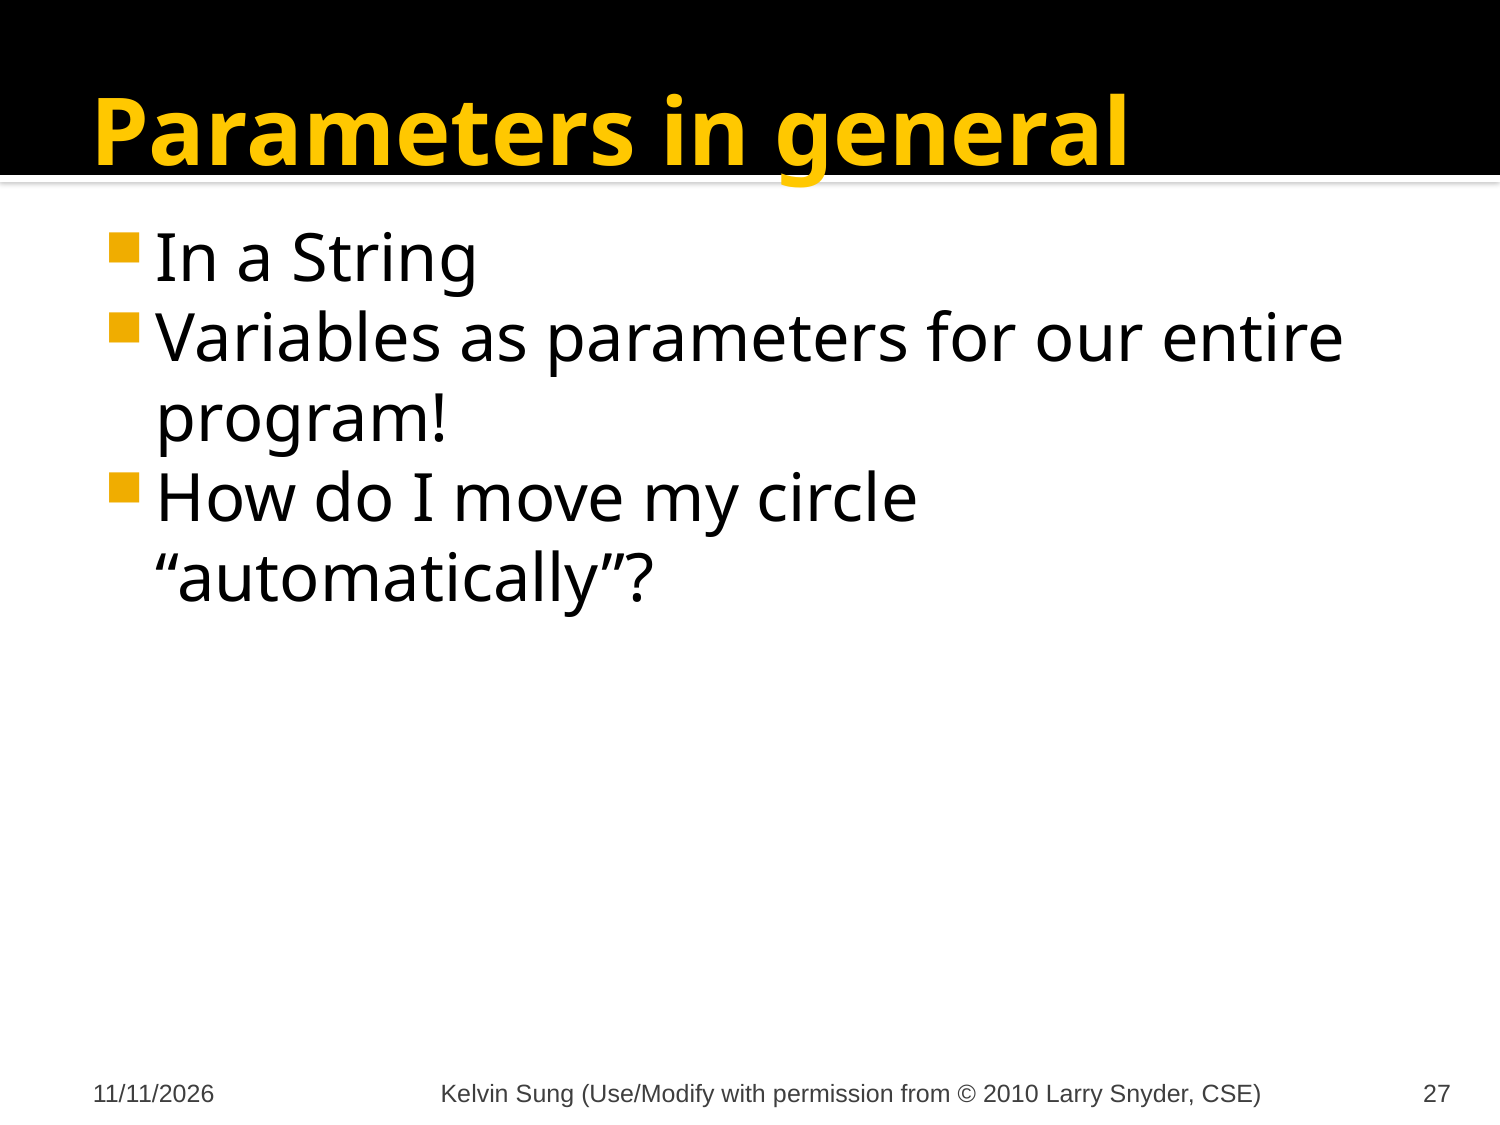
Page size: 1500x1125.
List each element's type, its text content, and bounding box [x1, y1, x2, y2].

footer Kelvin Sung (Use/Modify with permission from © 2010 Larry Snyder, CSE) [433, 1062, 1337, 1108]
title Parameters in general [75, 25, 1425, 200]
list In a String Variables as parameters for our entire program! How do I move my circle “automatically”? [75, 200, 1425, 1050]
slide_number 27 [1345, 1062, 1467, 1108]
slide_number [75, 1062, 425, 1108]
